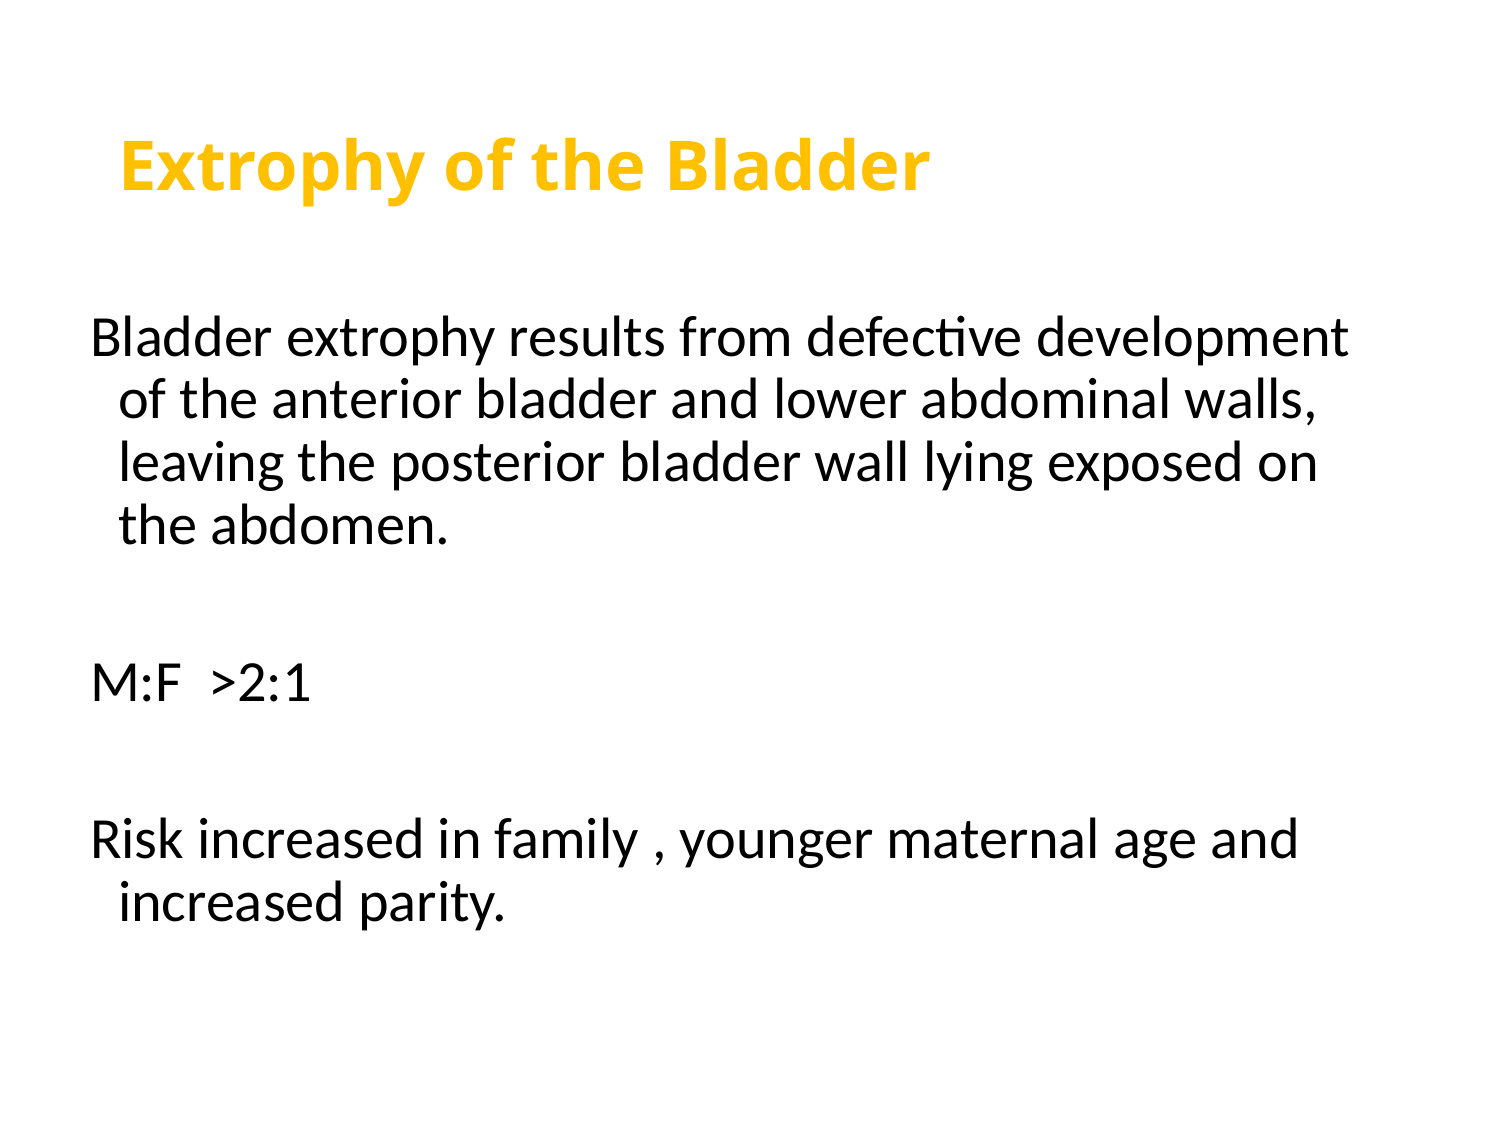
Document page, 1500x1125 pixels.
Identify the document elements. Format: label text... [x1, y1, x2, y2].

title Extrophy of the Bladder [103, 59, 1397, 278]
list Bladder extrophy results from defective development of the anterior bladder and lower abdominal walls, leaving the posterior bladder wall lying exposed on the abdomen. M:F >2:1 Risk increased in family , younger maternal age and increased parity. [75, 298, 1425, 1083]
